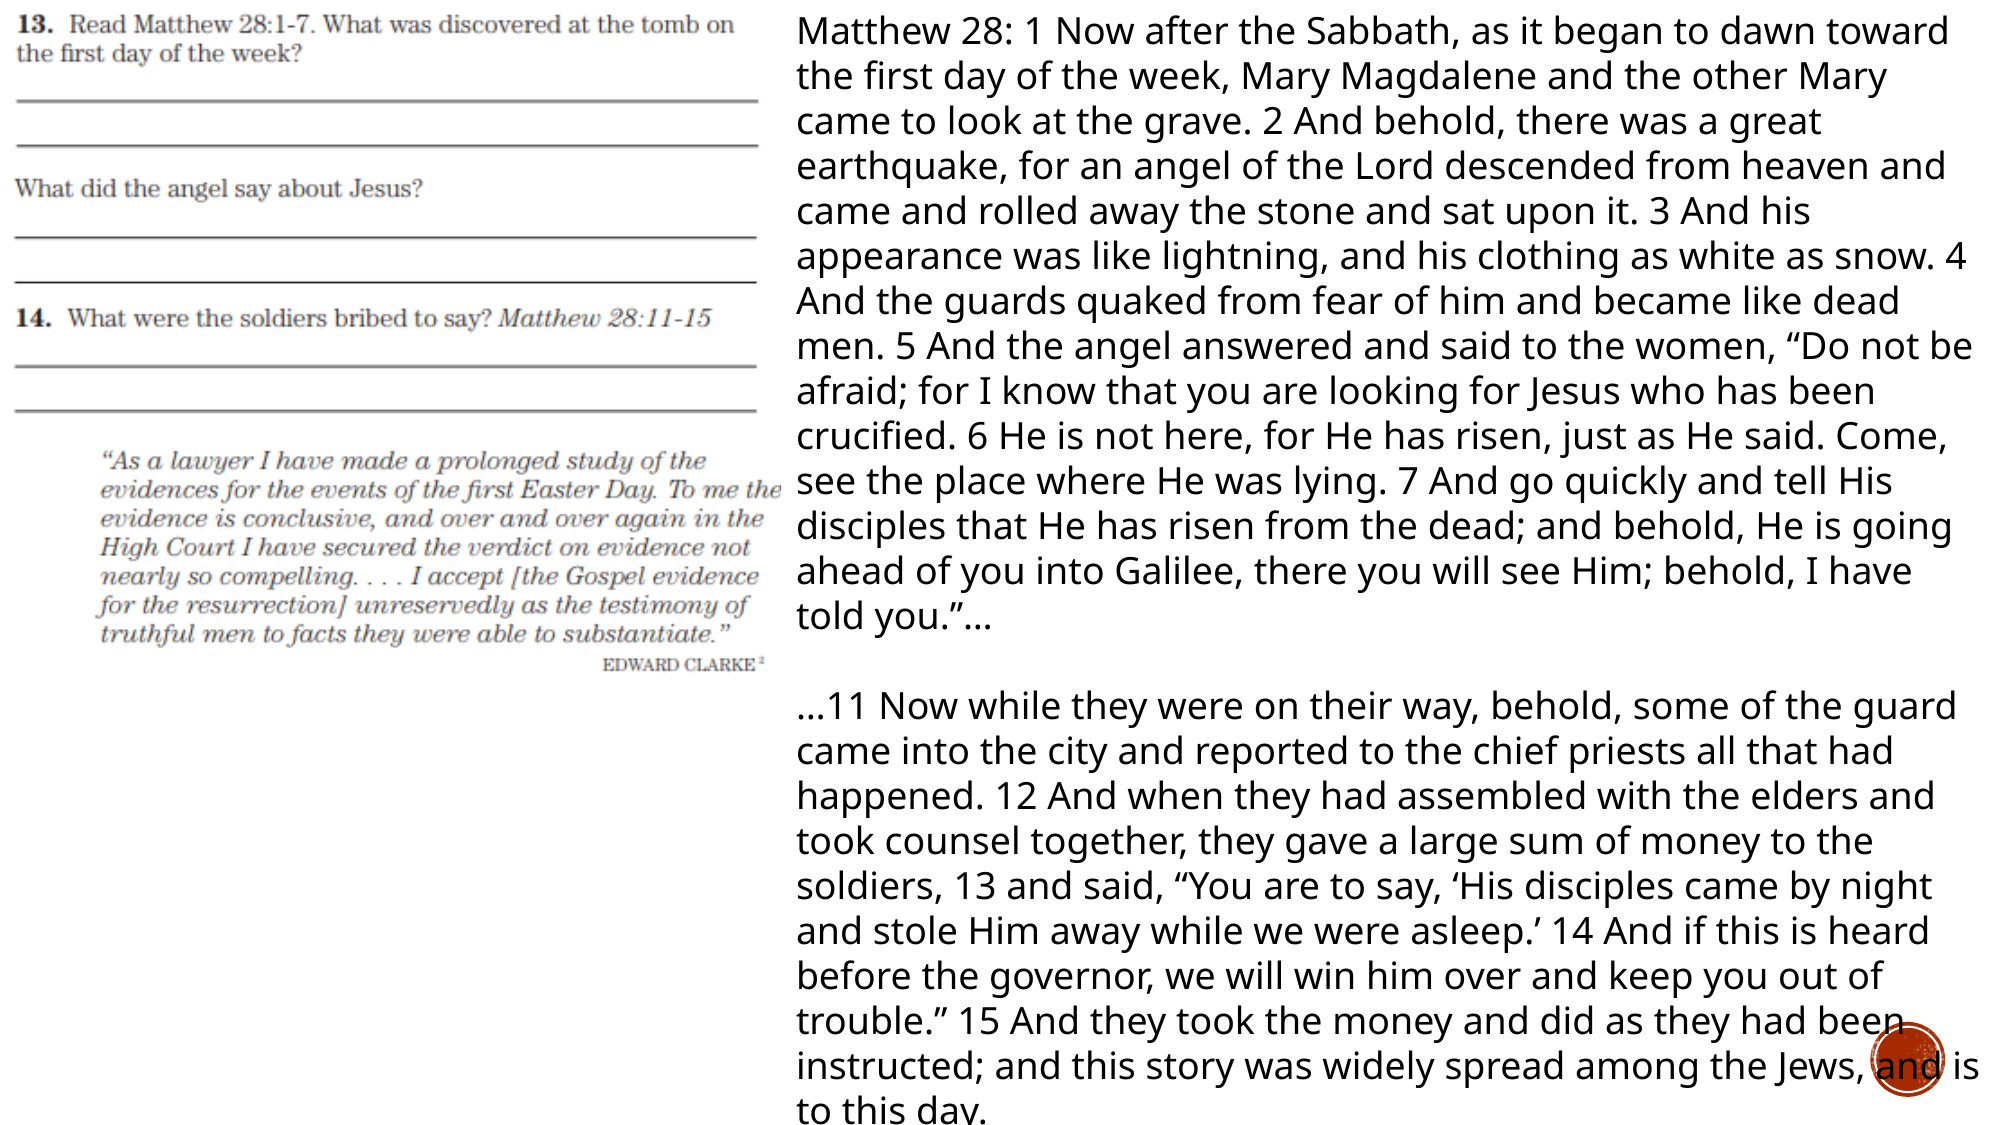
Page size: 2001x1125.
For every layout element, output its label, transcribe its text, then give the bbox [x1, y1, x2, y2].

picture [0, 0, 782, 689]
text_box Matthew 28: 1 Now after the Sabbath, as it began to dawn toward the first day of the week, Mary Magdalene and the other Mary came to look at the grave. 2 And behold, there was a great earthquake, for an angel of the Lord descended from heaven and came and rolled away the stone and sat upon it. 3 And his appearance was like lightning, and his clothing as white as snow. 4 And the guards quaked from fear of him and became like dead men. 5 And the angel answered and said to the women, “Do not be afraid; for I know that you are looking for Jesus who has been crucified. 6 He is not here, for He has risen, just as He said. Come, see the place where He was lying. 7 And go quickly and tell His disciples that He has risen from the dead; and behold, He is going ahead of you into Galilee, there you will see Him; behold, I have told you.”… …11 Now while they were on their way, behold, some of the guard came into the city and reported to the chief priests all that had happened. 12 And when they had assembled with the elders and took counsel together, they gave a large sum of money to the soldiers, 13 and said, “You are to say, ‘His disciples came by night and stole Him away while we were asleep.’ 14 And if this is heard before the governor, we will win him over and keep you out of trouble.” 15 And they took the money and did as they had been instructed; and this story was widely spread among the Jews, and is to this day. [781, 0, 2000, 1125]
